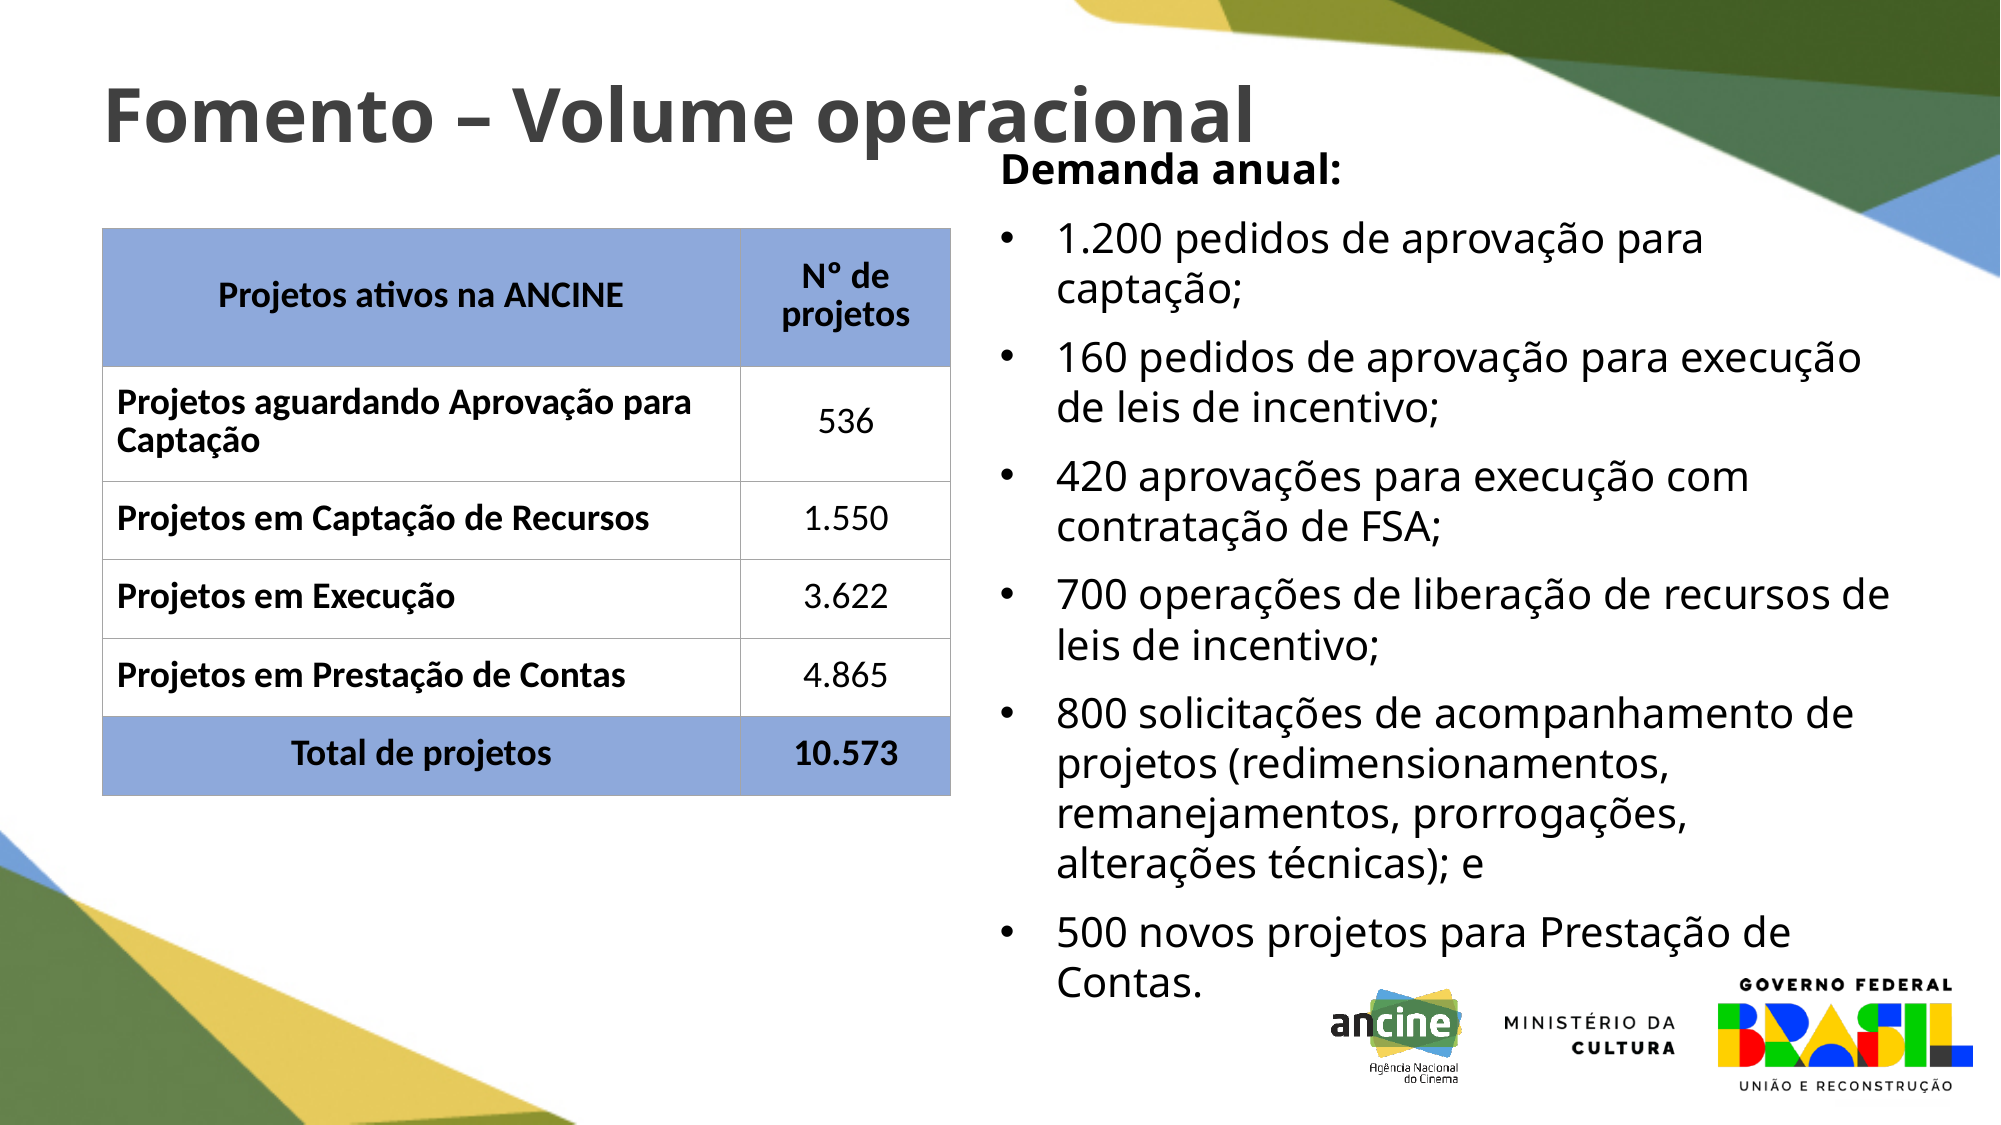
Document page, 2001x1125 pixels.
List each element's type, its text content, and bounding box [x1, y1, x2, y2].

table_cell Projetos em Execução [103, 560, 740, 638]
table_cell Total de projetos [103, 717, 740, 795]
table_cell 1.550 [741, 482, 950, 559]
table_cell 10.573 [741, 717, 950, 795]
table_cell Projetos em Prestação de Contas [103, 639, 740, 716]
table_cell Projetos em Captação de Recursos [103, 482, 740, 559]
text_box Fomento – Volume operacional [102, 40, 1632, 197]
table_cell 536 [741, 367, 950, 481]
table_cell Projetos aguardando Aprovação para Captação [103, 367, 740, 481]
table_cell 4.865 [741, 639, 950, 716]
picture [0, 0, 2000, 1125]
table_header Projetos ativos na ANCINE [103, 229, 740, 366]
subtitle Demanda anual: 1.200 pedidos de aprovação para captação; 160 pedidos de aprovação para execução de leis de incentivo; 420 aprovações para execução com contratação de FSA; 700 operações de liberação de recursos de leis de incentivo; 800 solicitações de acompanhamento de projetos (redimensionamentos, remanejamentos, prorrogações, alterações técnicas); e 500 novos projetos para Prestação de Contas. [999, 389, 1898, 966]
table_header Nº de projetos [741, 229, 950, 366]
table_cell 3.622 [741, 560, 950, 638]
